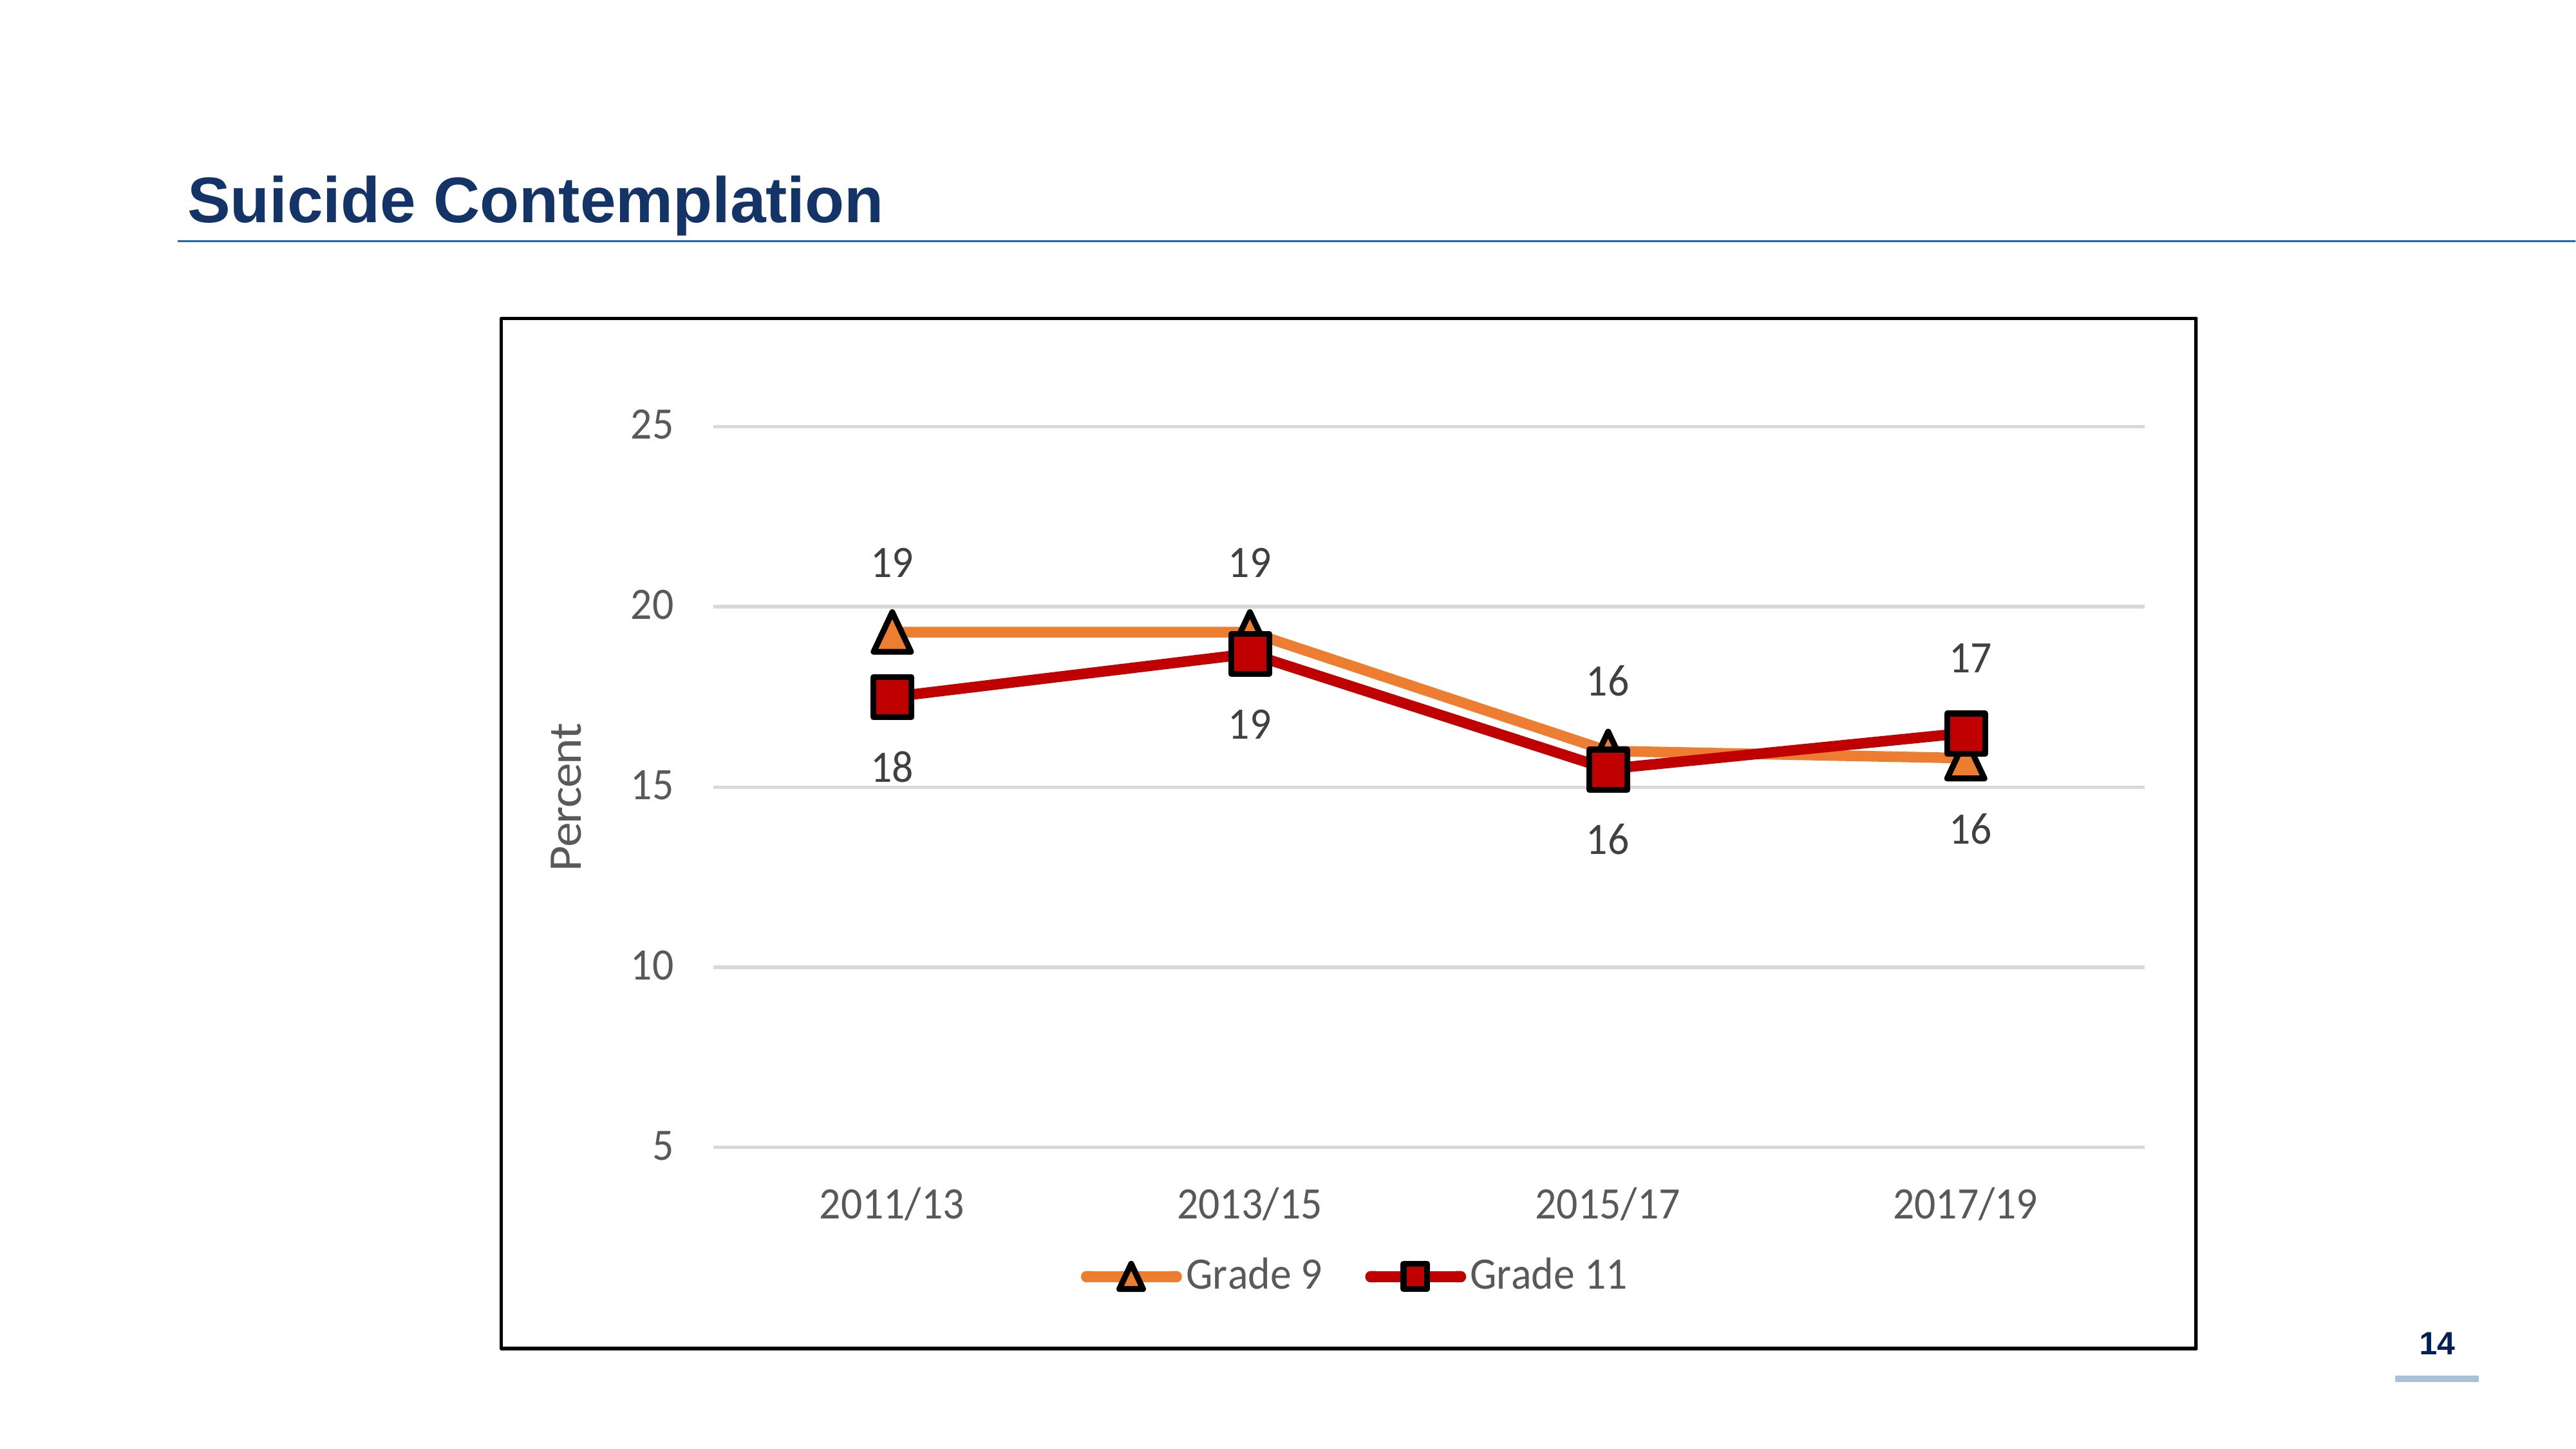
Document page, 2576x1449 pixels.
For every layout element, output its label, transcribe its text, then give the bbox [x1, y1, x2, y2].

title Suicide Contemplation [178, 121, 2447, 242]
picture [499, 316, 2198, 1350]
